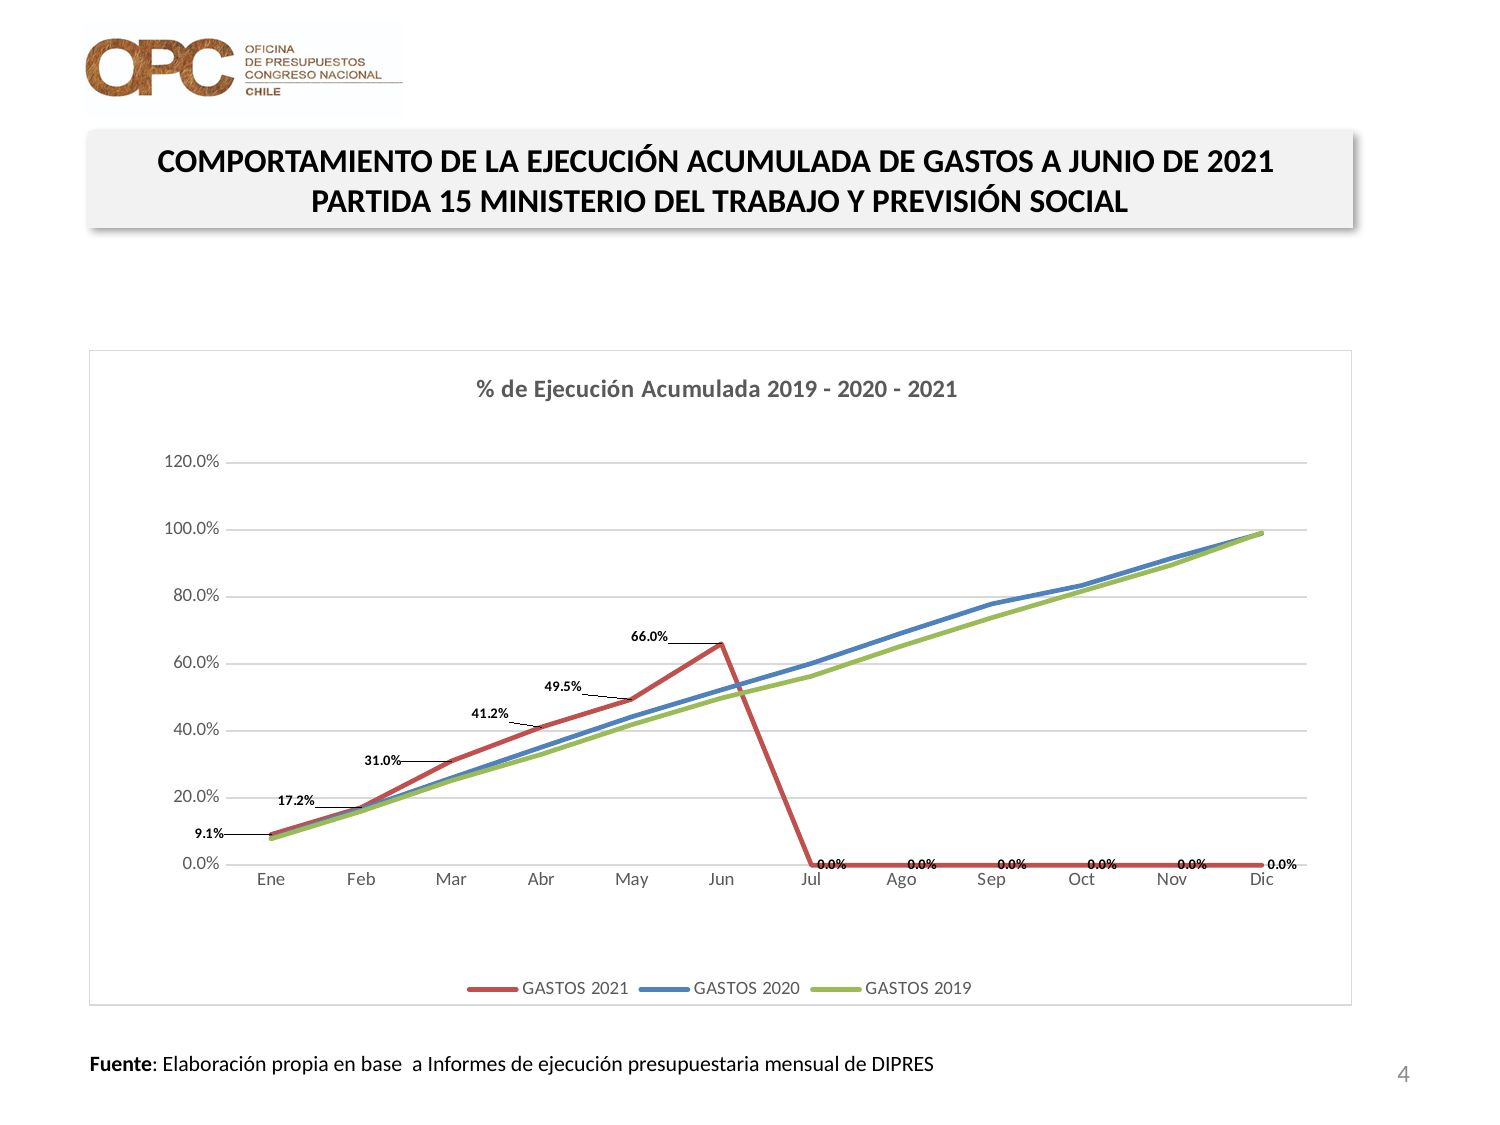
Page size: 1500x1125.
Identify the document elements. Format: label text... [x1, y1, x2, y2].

text_box COMPORTAMIENTO DE LA EJECUCIÓN ACUMULADA DE GASTOS A JUNIO DE 2021 PARTIDA 15 MINISTERIO DEL TRABAJO Y PREVISIÓN SOCIAL [88, 131, 1353, 228]
slide_number 4 [1074, 1042, 1425, 1103]
picture [82, 22, 403, 118]
chart [88, 349, 1353, 1006]
